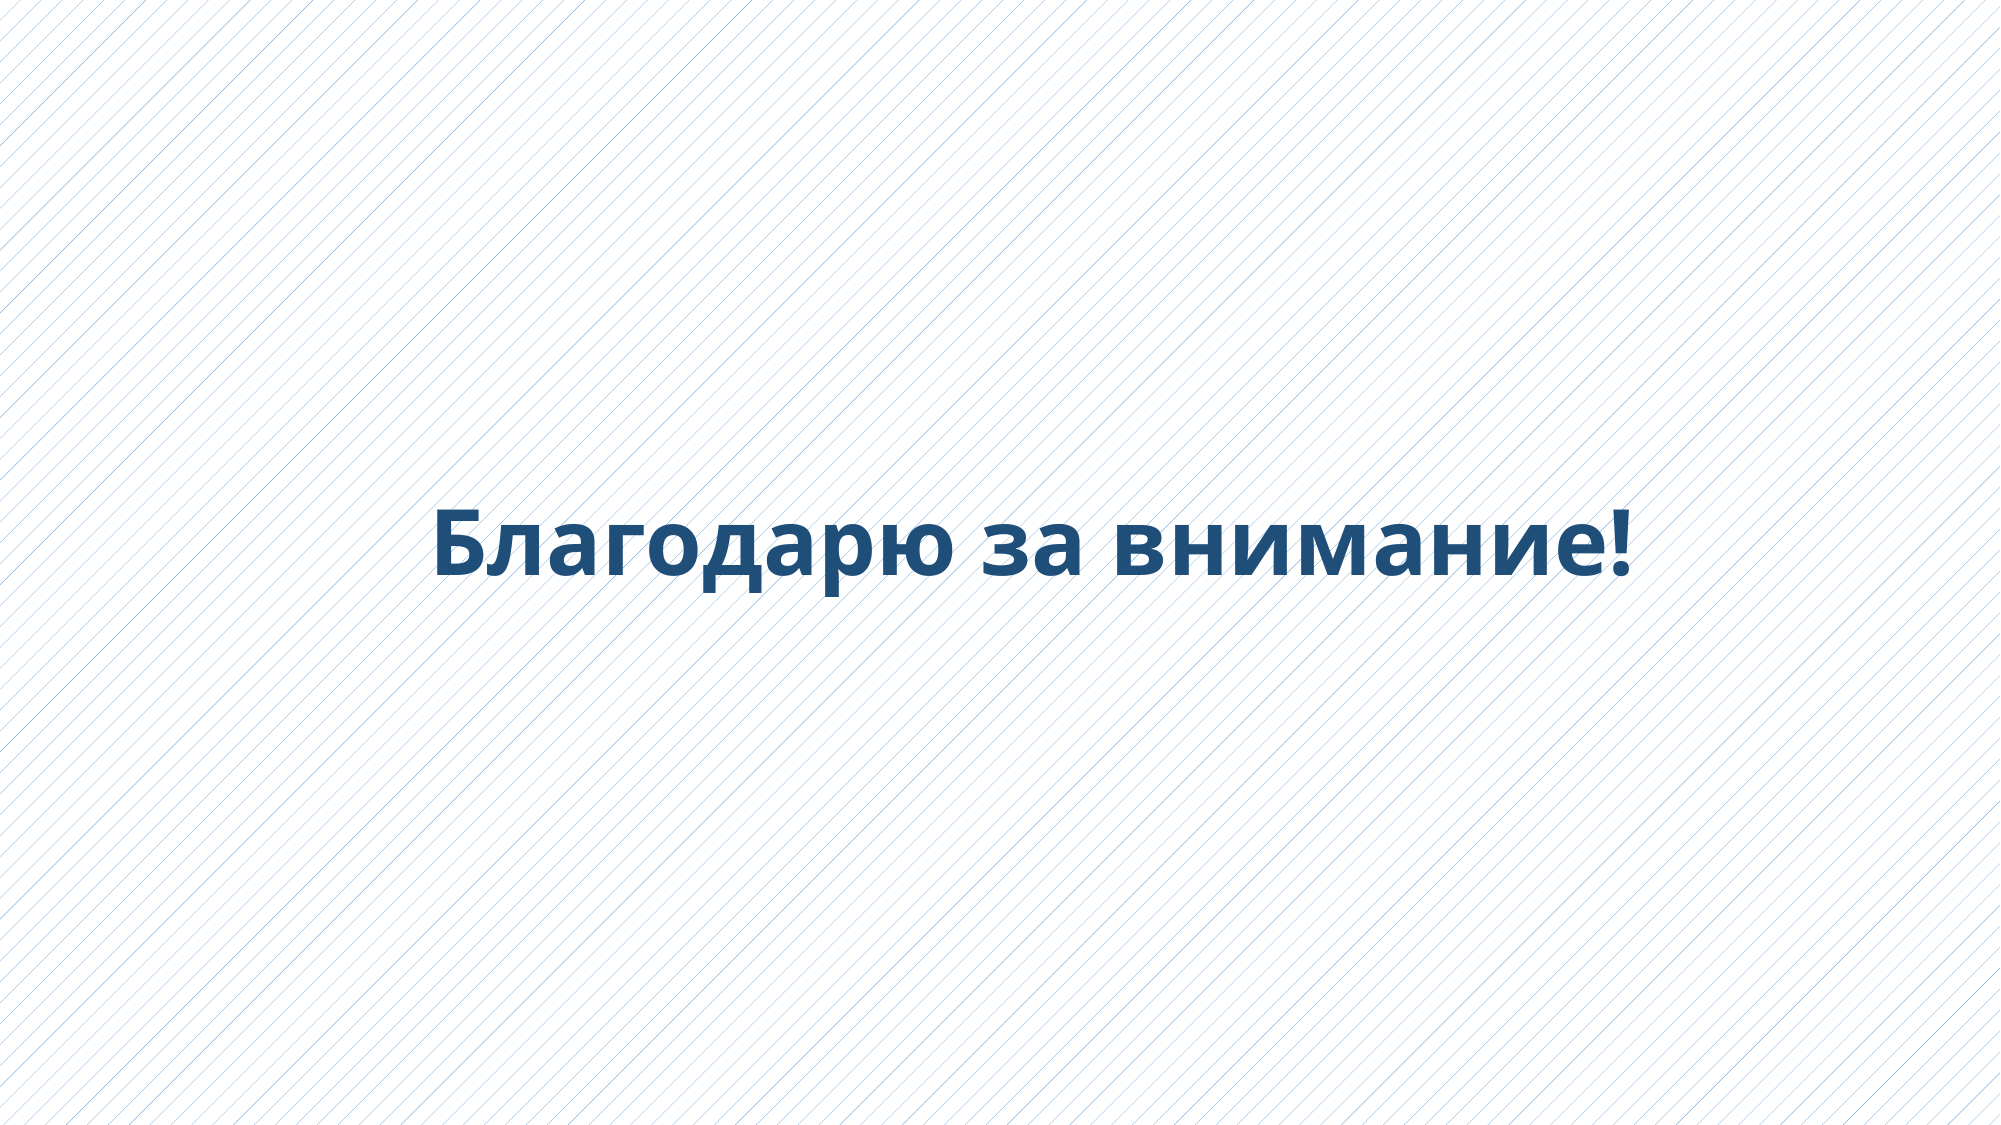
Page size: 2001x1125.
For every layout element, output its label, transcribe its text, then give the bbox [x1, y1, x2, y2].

title Благодарю за внимание! [170, 436, 1896, 654]
